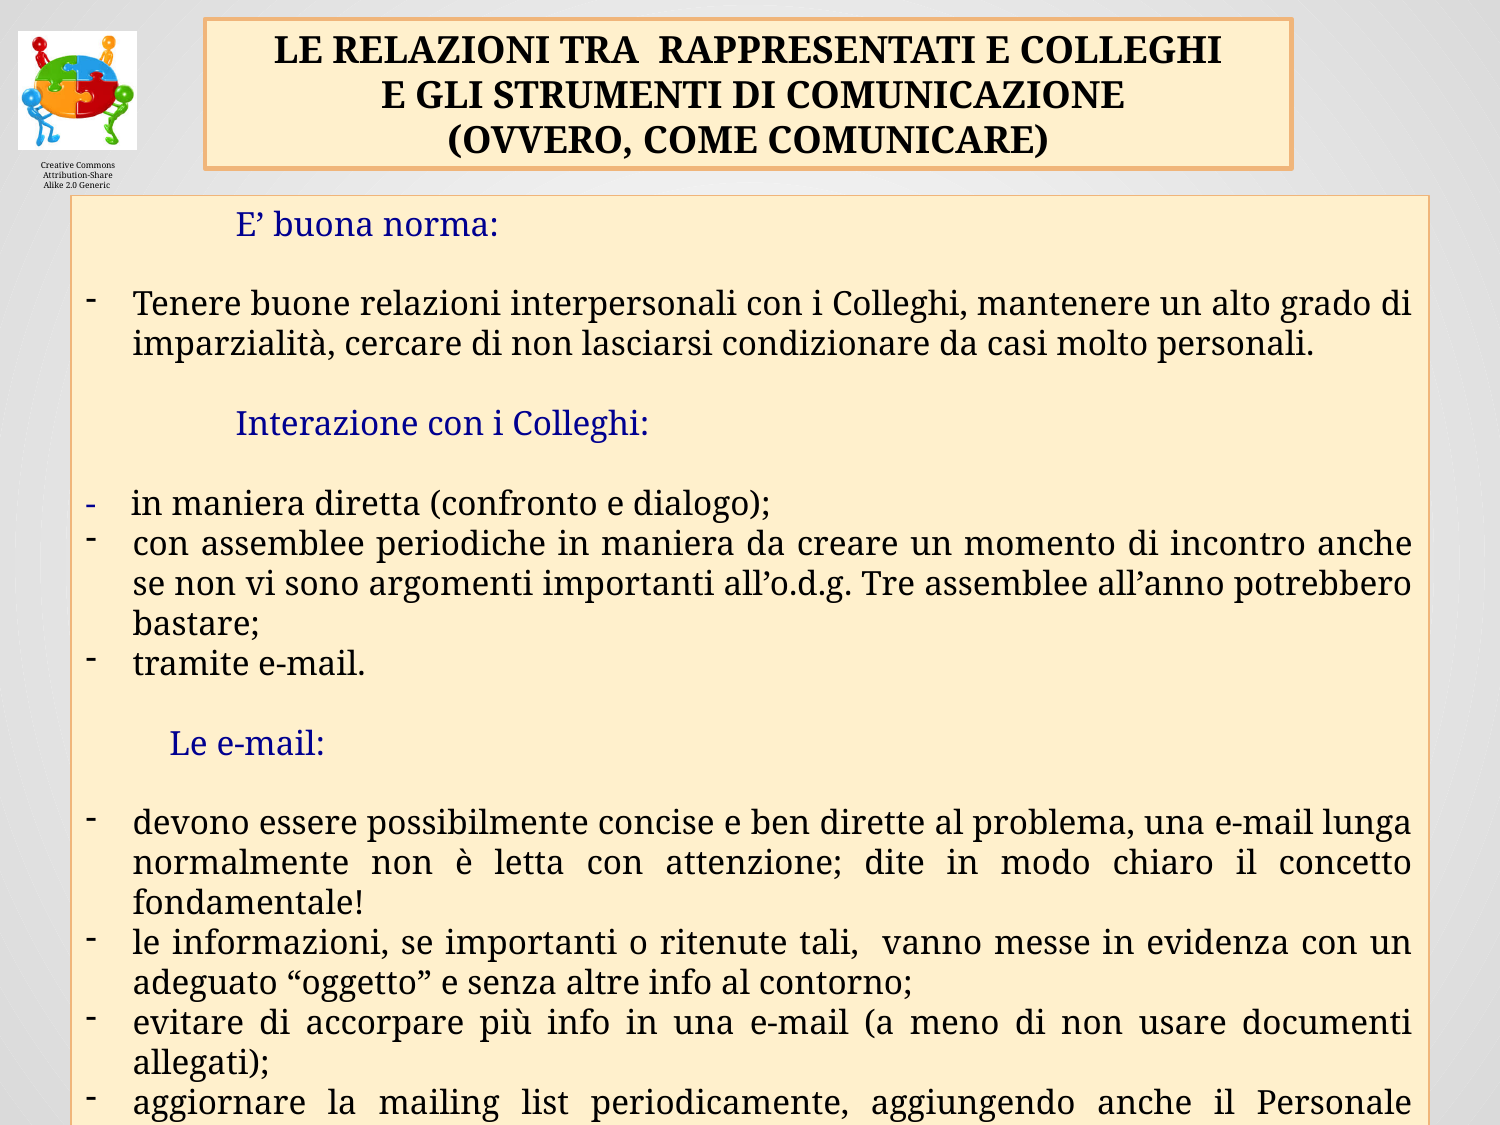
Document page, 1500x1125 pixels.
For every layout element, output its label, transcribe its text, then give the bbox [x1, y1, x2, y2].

text_box LE RELAZIONI TRA RAPPRESENTATI E COLLEGHI E GLI STRUMENTI DI COMUNICAZIONE (OVVERO, COME COMUNICARE) [203, 17, 1294, 171]
text_box Creative Commons Attribution-Share Alike 2.0 Generic [19, 156, 138, 198]
text_box E’ buona norma: Tenere buone relazioni interpersonali con i Colleghi, mantenere un alto grado di imparzialità, cercare di non lasciarsi condizionare da casi molto personali. Interazione con i Colleghi: - in maniera diretta (confronto e dialogo); con assemblee periodiche in maniera da creare un momento di incontro anche se non vi sono argomenti importanti all’o.d.g. Tre assemblee all’anno potrebbero bastare; tramite e-mail. Le e-mail: devono essere possibilmente concise e ben dirette al problema, una e-mail lunga normalmente non è letta con attenzione; dite in modo chiaro il concetto fondamentale! le informazioni, se importanti o ritenute tali, vanno messe in evidenza con un adeguato “oggetto” e senza altre info al contorno; evitare di accorpare più info in una e-mail (a meno di non usare documenti allegati); aggiornare la mailing list periodicamente, aggiungendo anche il Personale precario a vario titolo (alcune news sono più importanti per loro che per noi). [68, 193, 1431, 1125]
picture [18, 31, 137, 150]
